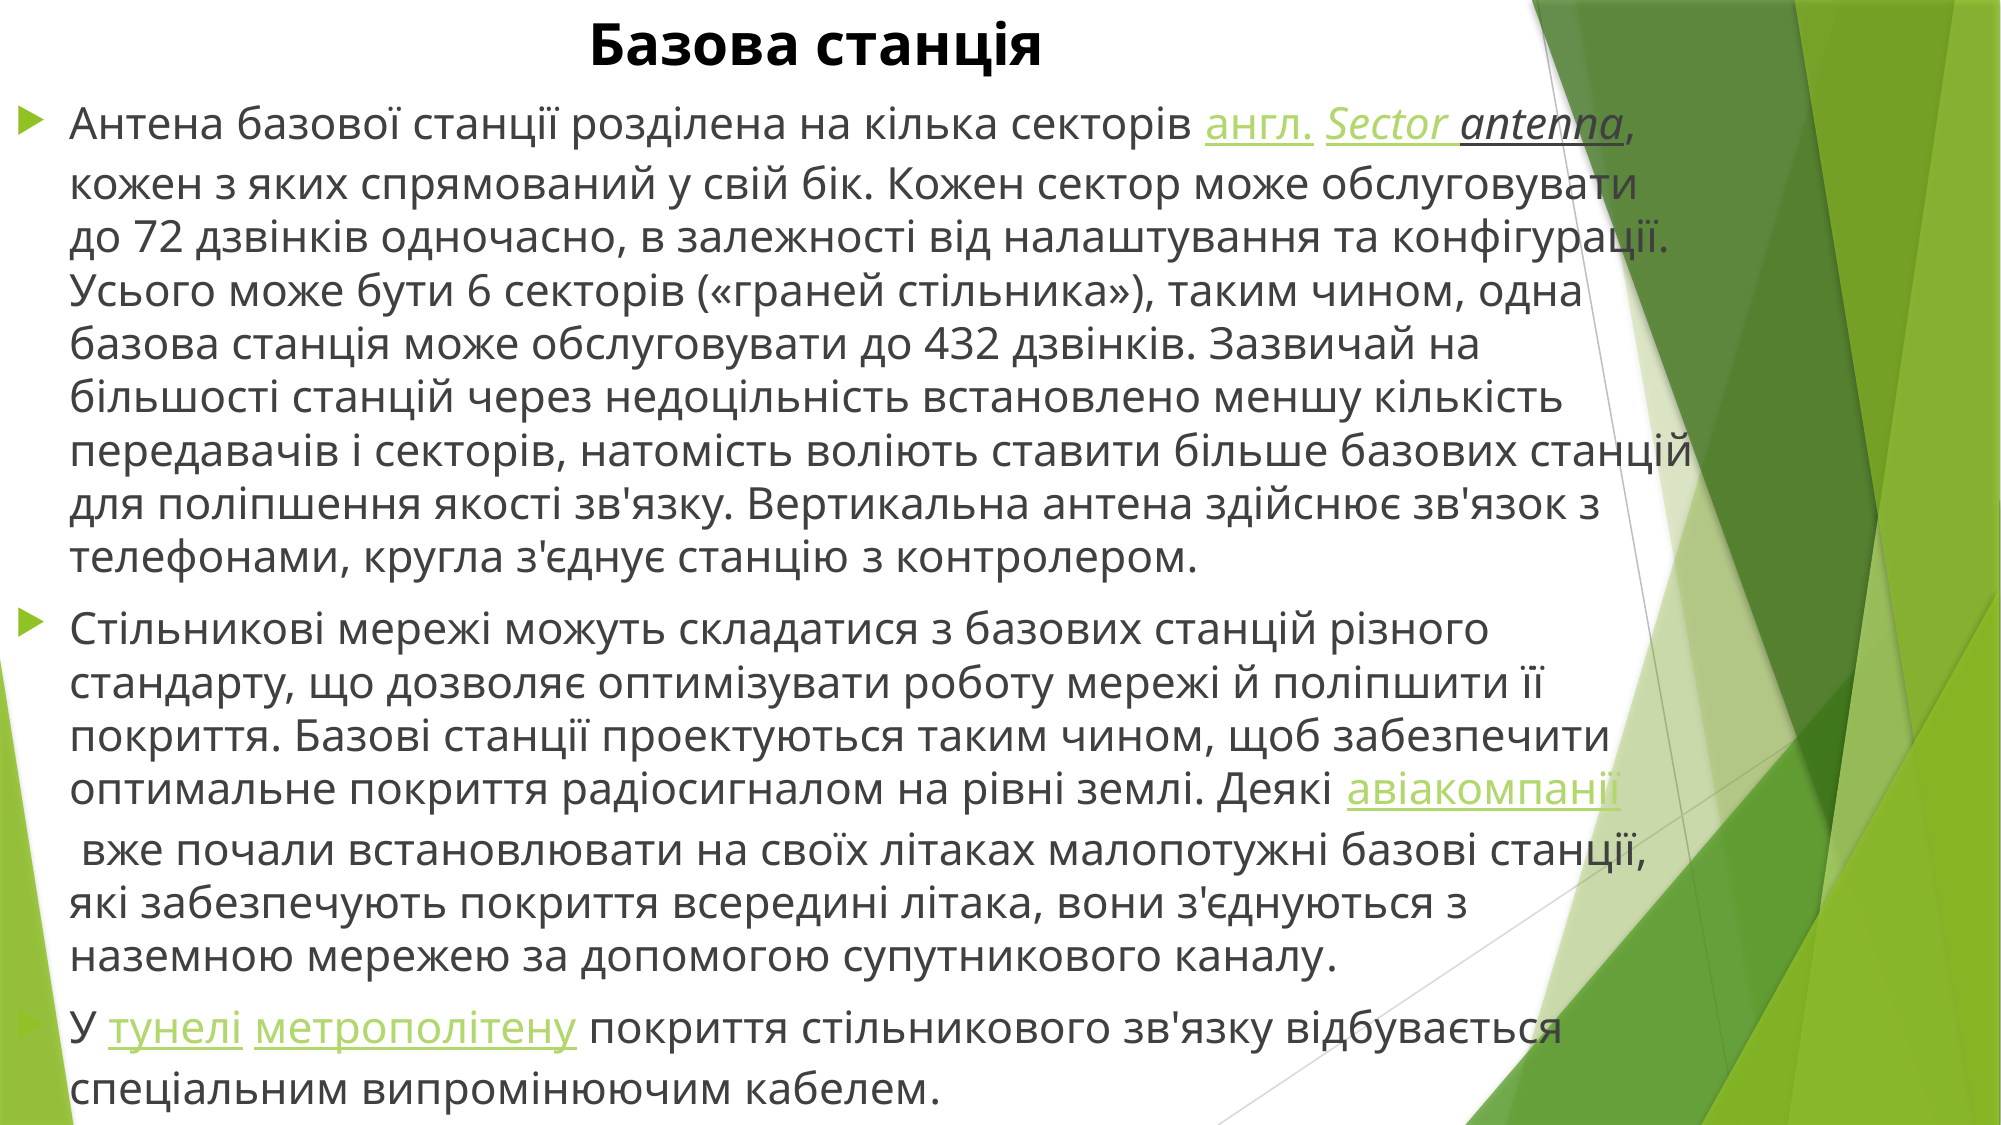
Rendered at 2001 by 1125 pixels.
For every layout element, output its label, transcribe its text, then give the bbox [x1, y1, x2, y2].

list Антена базової станції розділена на кілька секторів англ. Sector antenna, кожен з яких спрямований у свій бік. Кожен сектор може обслуговувати до 72 дзвінків одночасно, в залежності від налаштування та конфігурації. Усього може бути 6 секторів («граней стільника»), таким чином, одна базова станція може обслуговувати до 432 дзвінків. Зазвичай на більшості станцій через недоцільність встановлено меншу кількість передавачів і секторів, натомість воліють ставити більше базових станцій для поліпшення якості зв'язку. Вертикальна антена здійснює зв'язок з телефонами, кругла з'єднує станцію з контролером. Стільникові мережі можуть складатися з базових станцій різного стандарту, що дозволяє оптимізувати роботу мережі й поліпшити її покриття. Базові станції проектуються таким чином, щоб забезпечити оптимальне покриття радіосигналом на рівні землі. Деякі авіакомпанії вже почали встановлювати на своїх літаках малопотужні базові станції, які забезпечують покриття всередині літака, вони з'єднуються з наземною мережею за допомогою супутникового каналу. У тунелі метрополітену покриття стільникового зв'язку відбувається спеціальним випромінюючим кабелем. [0, 87, 1711, 1125]
title Базова станція [111, 0, 1522, 87]
